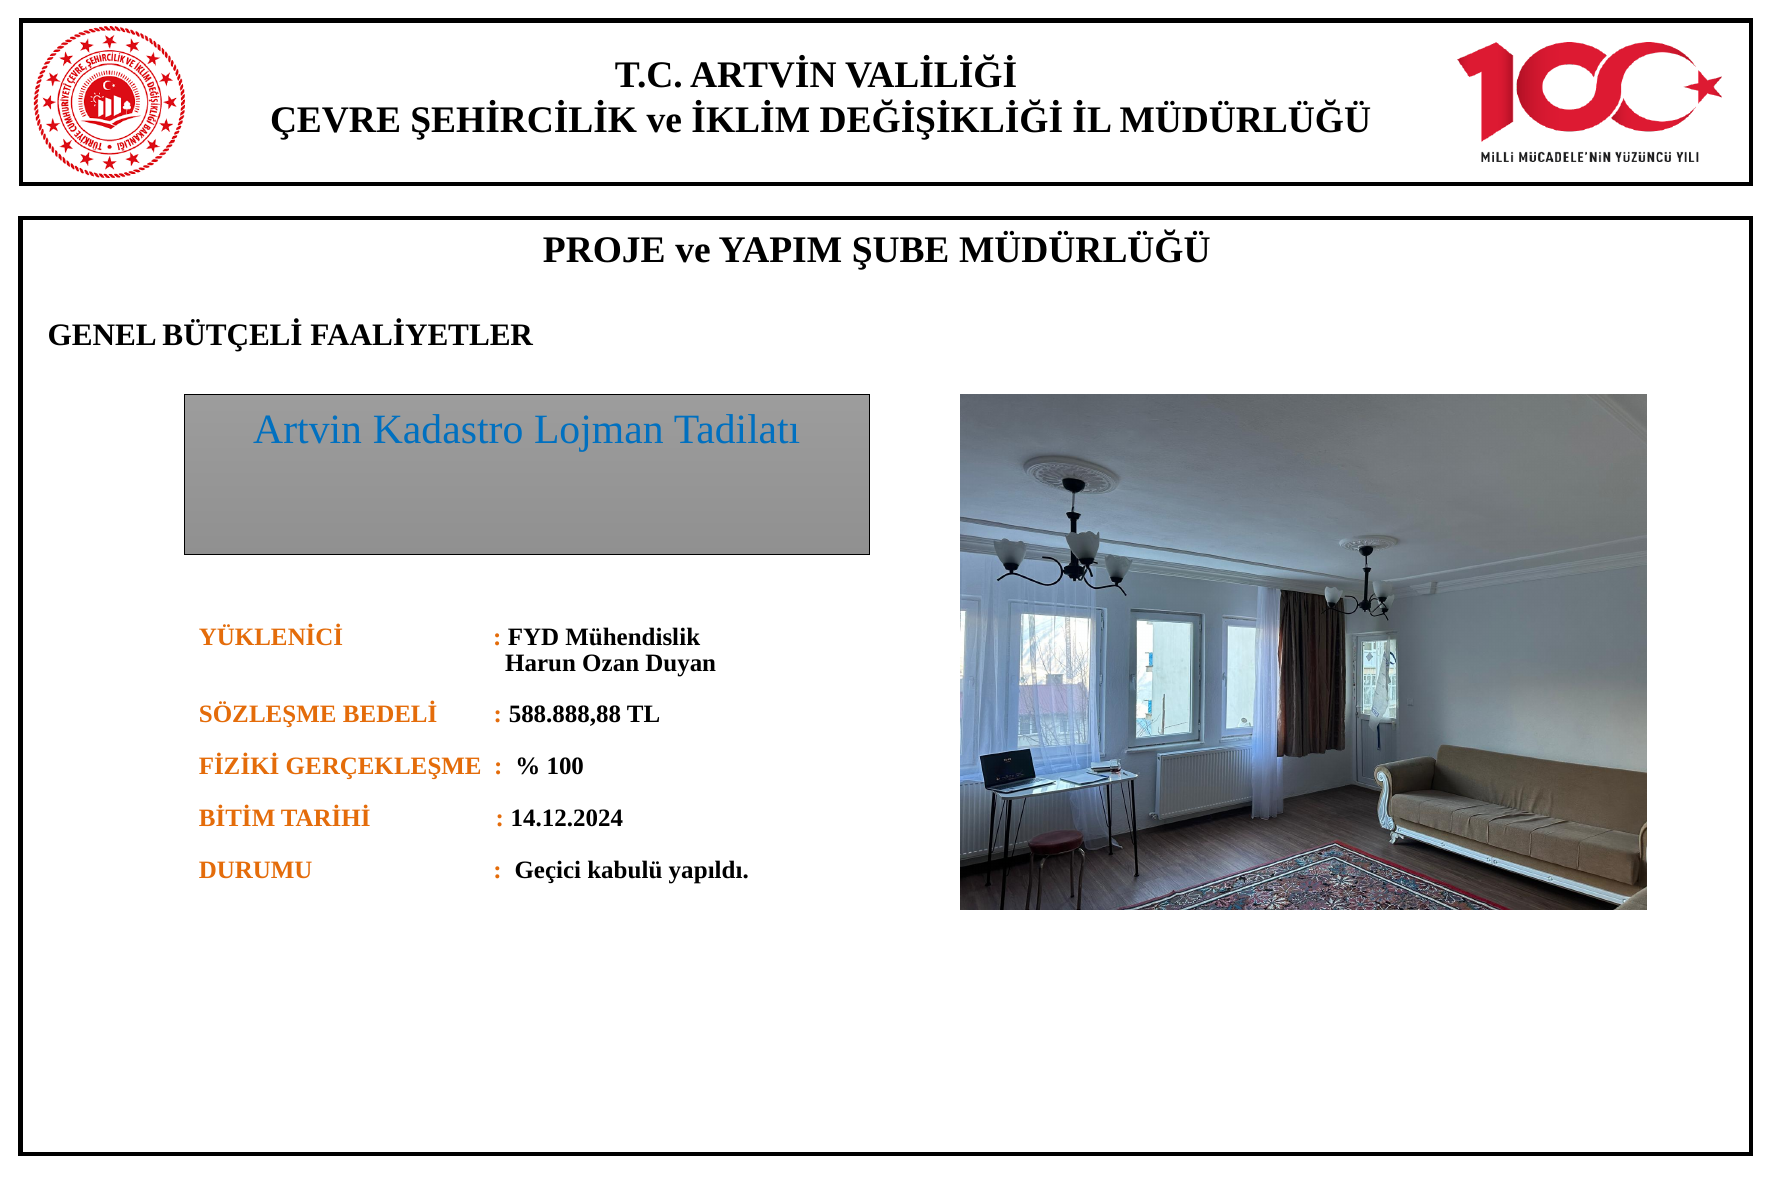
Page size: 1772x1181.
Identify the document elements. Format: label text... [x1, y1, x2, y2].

text_box Artvin Kadastro Lojman Tadilatı [184, 394, 870, 555]
text_box T.C. ARTVİN VALİLİĞİ ÇEVRE ŞEHİRCİLİK ve İKLİM DEĞİŞİKLİĞİ İL MÜDÜRLÜĞÜ [214, 42, 1428, 162]
text_box [19, 217, 1752, 1155]
text_box PROJE ve YAPIM ŞUBE MÜDÜRLÜĞÜ [33, 218, 1722, 273]
text_box [20, 19, 1752, 185]
picture [32, 26, 185, 178]
picture [960, 394, 1647, 910]
text_box YÜKLENİCİ : FYD Mühendislik Harun Ozan Duyan SÖZLEŞME BEDELİ : 588.888,88 TL FİZİKİ GERÇEKLEŞME : % 100 BİTİM TARİHİ : 14.12.2024 DURUMU : Geçici kabulü yapıldı. [184, 602, 870, 909]
text_box GENEL BÜTÇELİ FAALİYETLER [33, 306, 1722, 361]
picture [1457, 42, 1722, 162]
